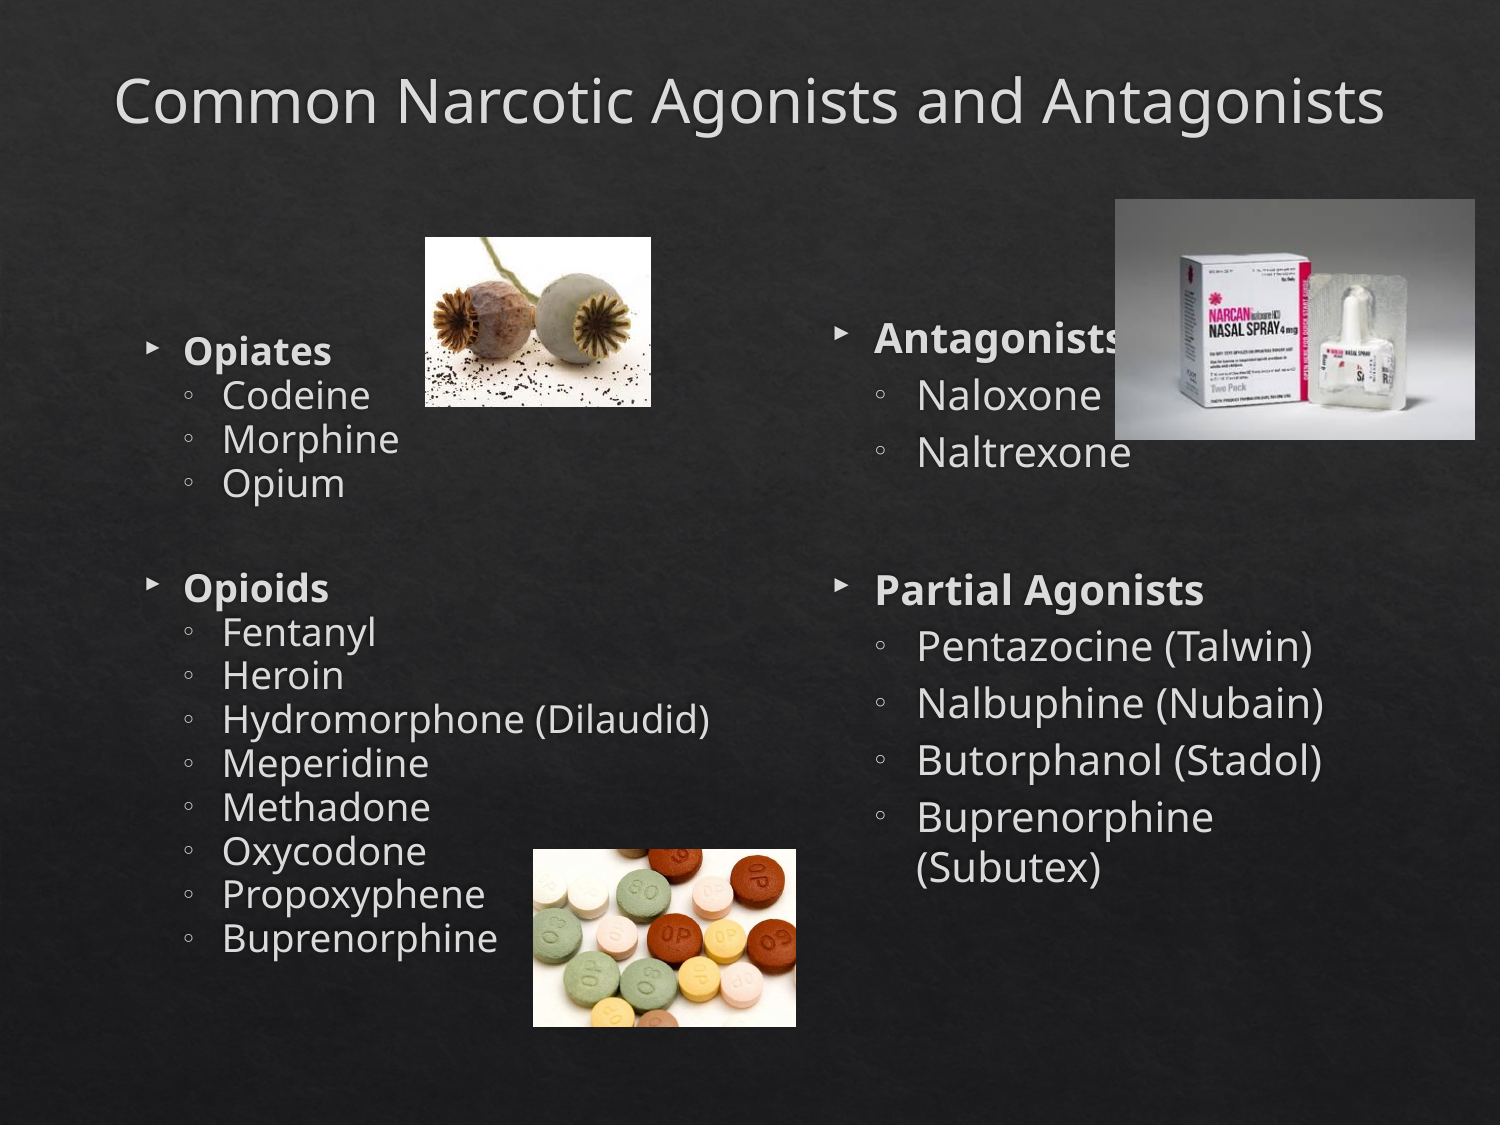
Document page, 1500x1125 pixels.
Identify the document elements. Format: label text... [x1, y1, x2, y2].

picture [532, 849, 796, 1027]
list Opiates Codeine Morphine Opium Opioids Fentanyl Heroin Hydromorphone (Dilaudid) Meperidine Methadone Oxycodone Propoxyphene Buprenorphine [112, 324, 738, 1000]
list Antagonists Naloxone Naltrexone Partial Agonists Pentazocine (Talwin) Nalbuphine (Nubain) Butorphanol (Stadol) Buprenorphine (Subutex) [799, 304, 1350, 663]
picture [1115, 199, 1476, 440]
picture [424, 237, 651, 407]
title Common Narcotic Agonists and Antagonists [50, 36, 1450, 161]
